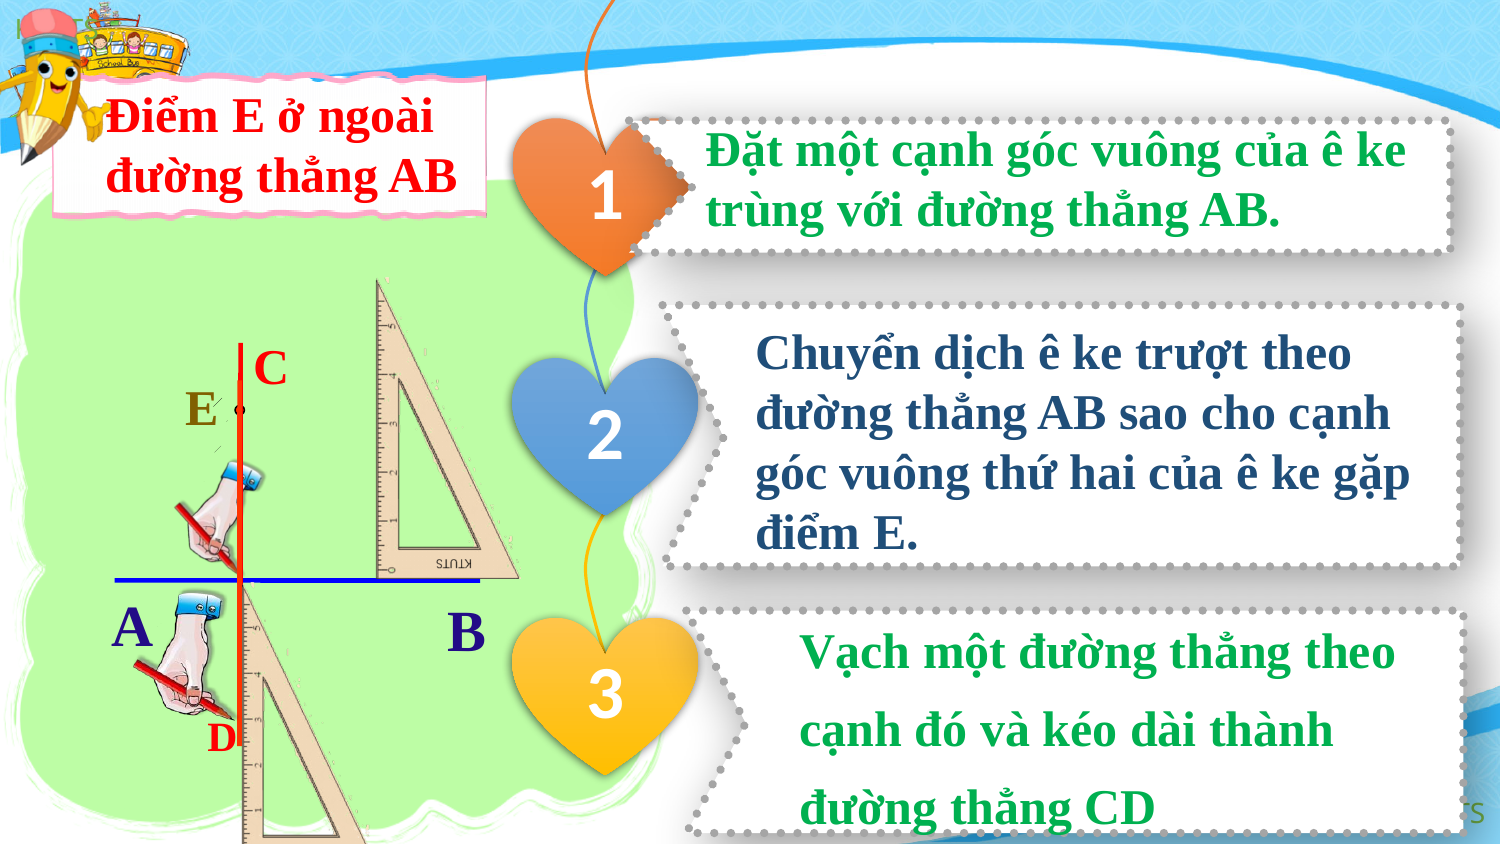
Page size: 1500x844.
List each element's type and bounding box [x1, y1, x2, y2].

picture [0, 0, 686, 844]
text_box [0, 0, 511, 222]
picture [704, 0, 1500, 109]
picture [704, 253, 1500, 844]
text_box [628, 109, 1500, 253]
text_box [513, 0, 704, 276]
text_box [686, 593, 1464, 844]
text_box [512, 516, 704, 776]
text_box [662, 305, 1464, 570]
text_box [521, 276, 704, 516]
